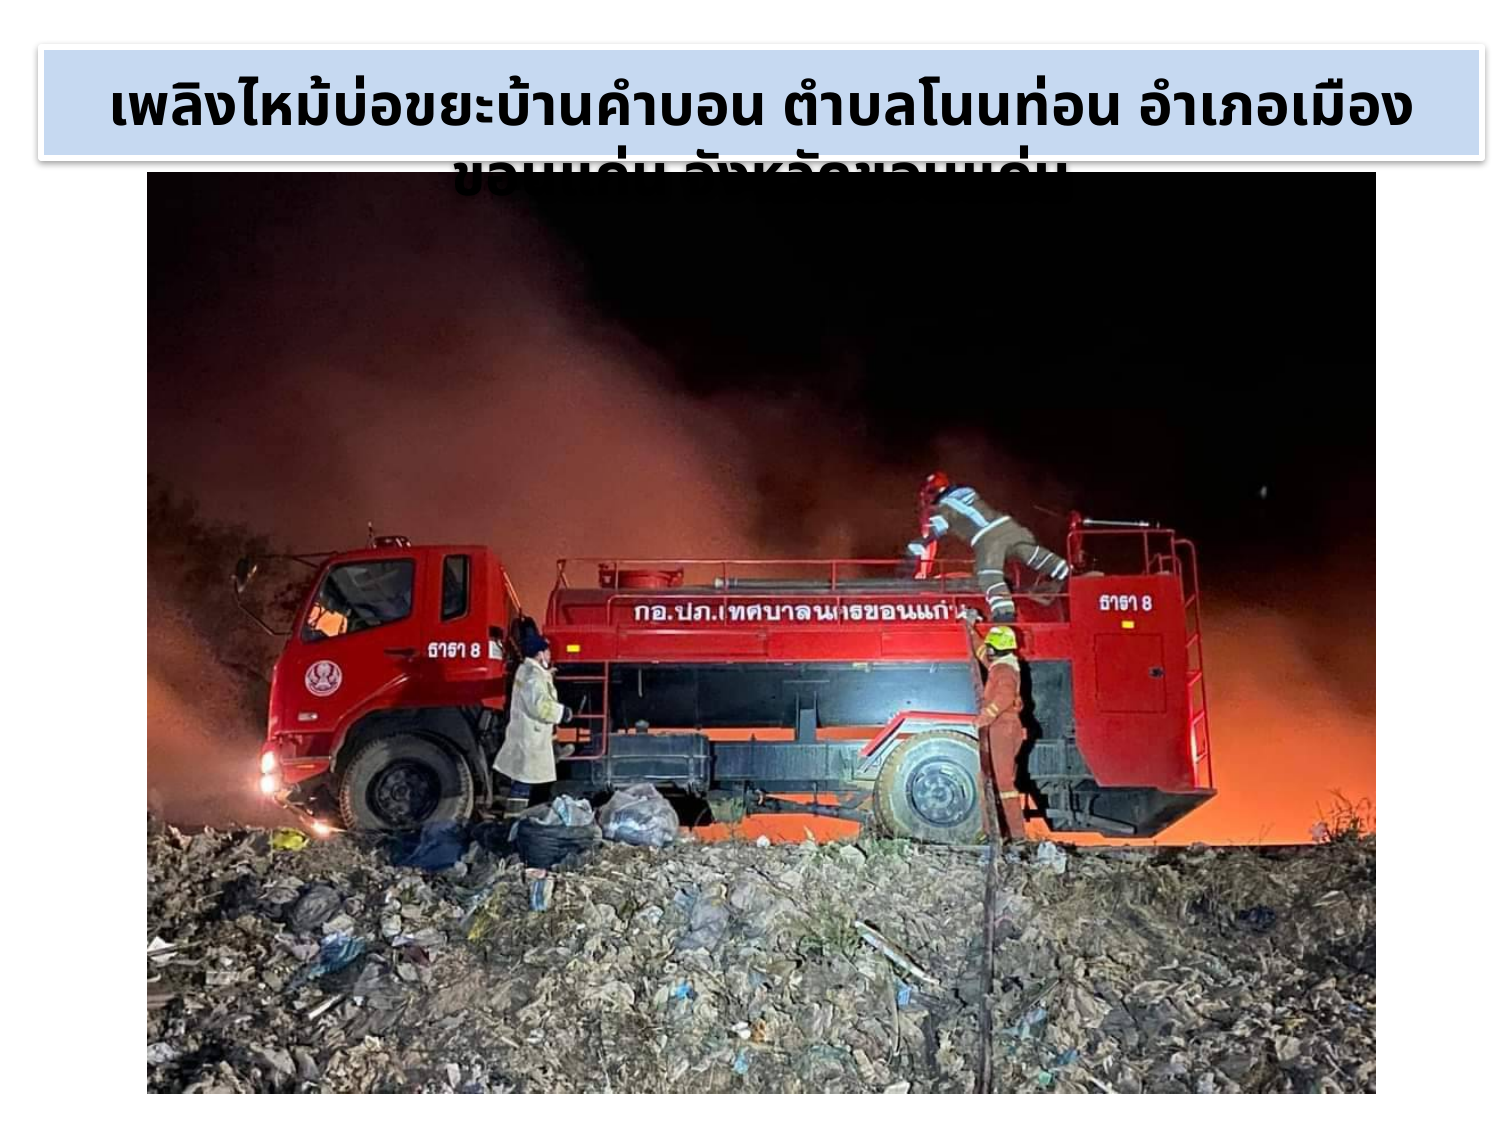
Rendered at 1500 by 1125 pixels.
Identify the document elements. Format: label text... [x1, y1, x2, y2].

text_box เพลิงไหม้บ่อขยะบ้านคำบอน ตำบลโนนท่อน อำเภอเมืองขอนแก่น จังหวัดขอนแก่น [38, 44, 1485, 161]
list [147, 172, 1377, 1095]
